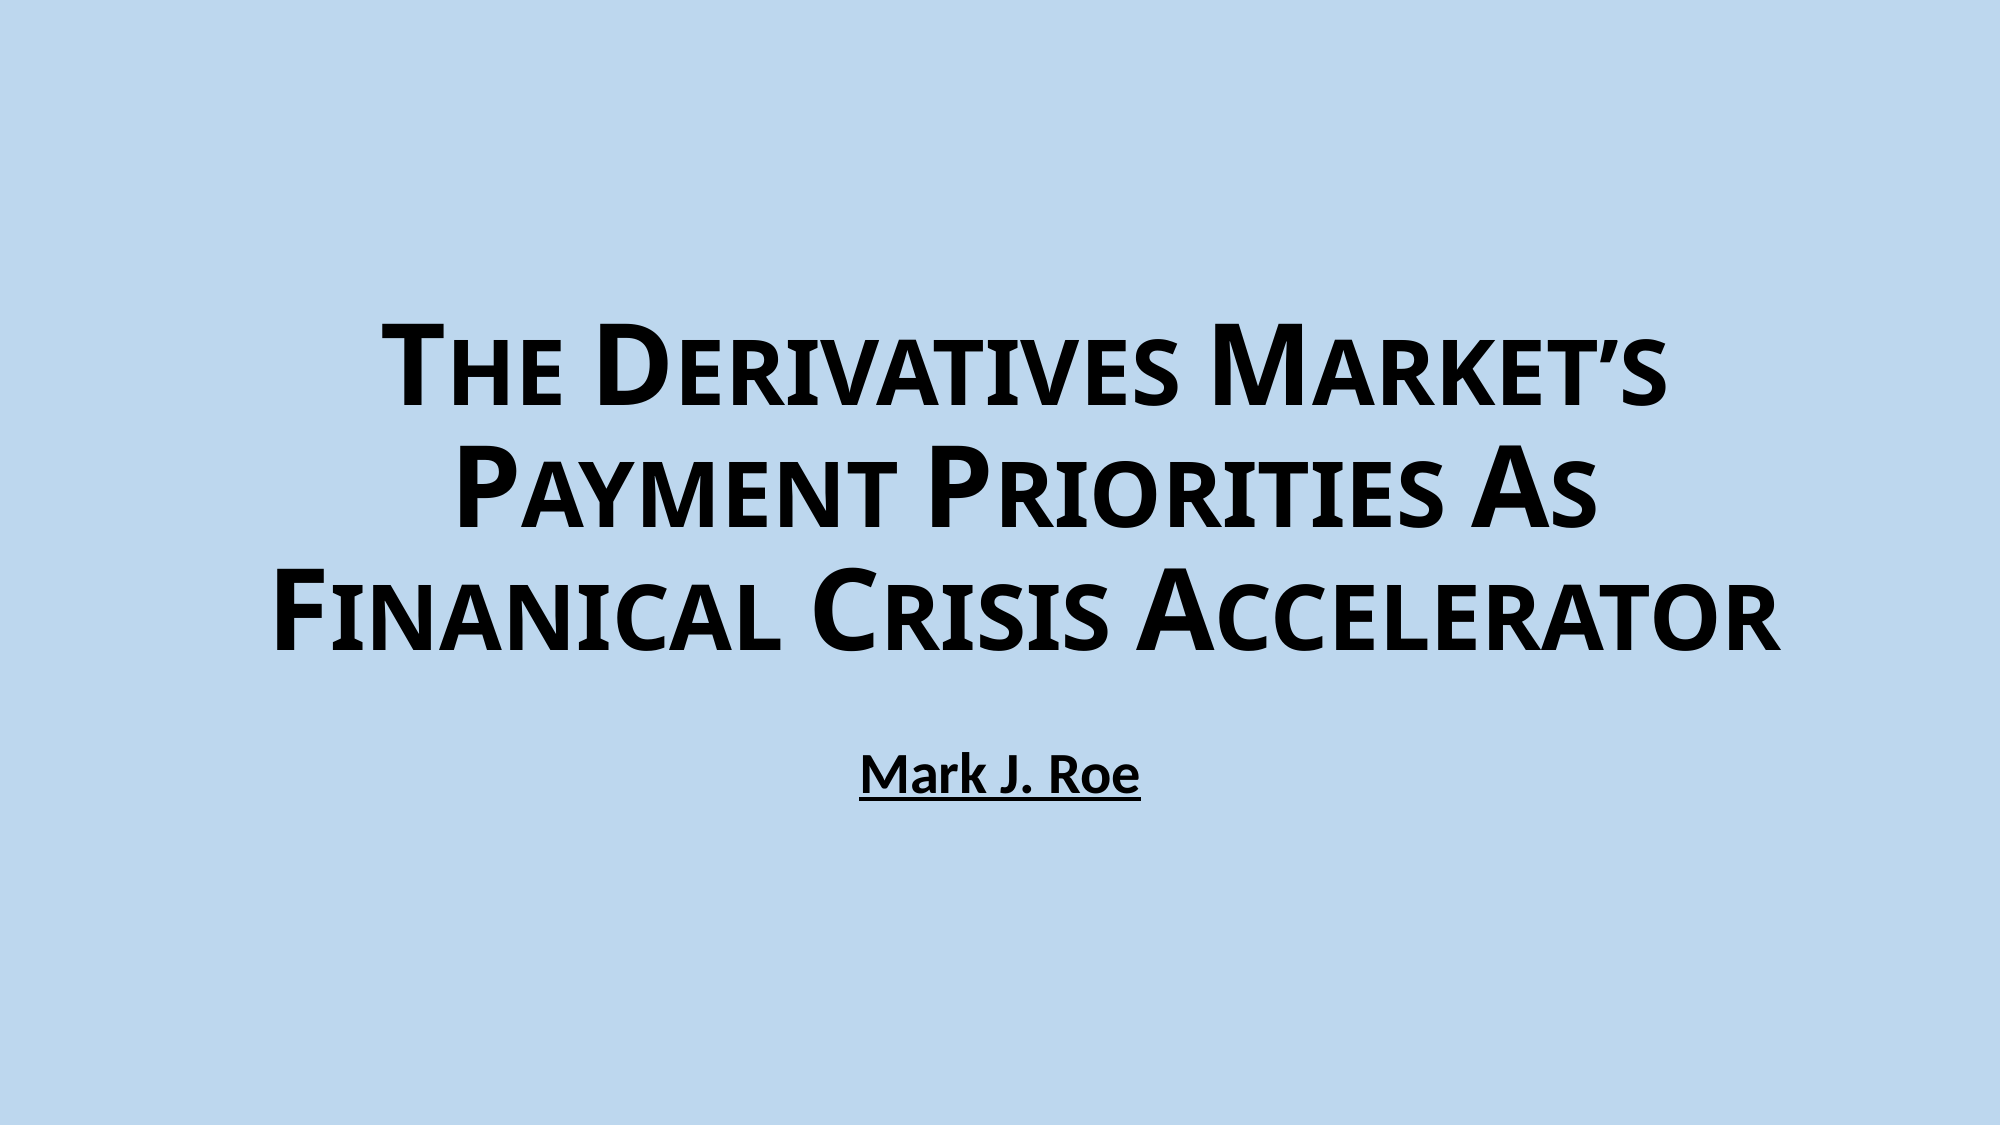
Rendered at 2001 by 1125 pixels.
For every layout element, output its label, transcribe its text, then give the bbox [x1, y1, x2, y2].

subtitle Mark J. Roe [249, 735, 1750, 1008]
title THE DERIVATIVES MARKET’S PAYMENT PRIORITIES AS FINANICAL CRISIS ACCELERATOR [249, 184, 1800, 683]
